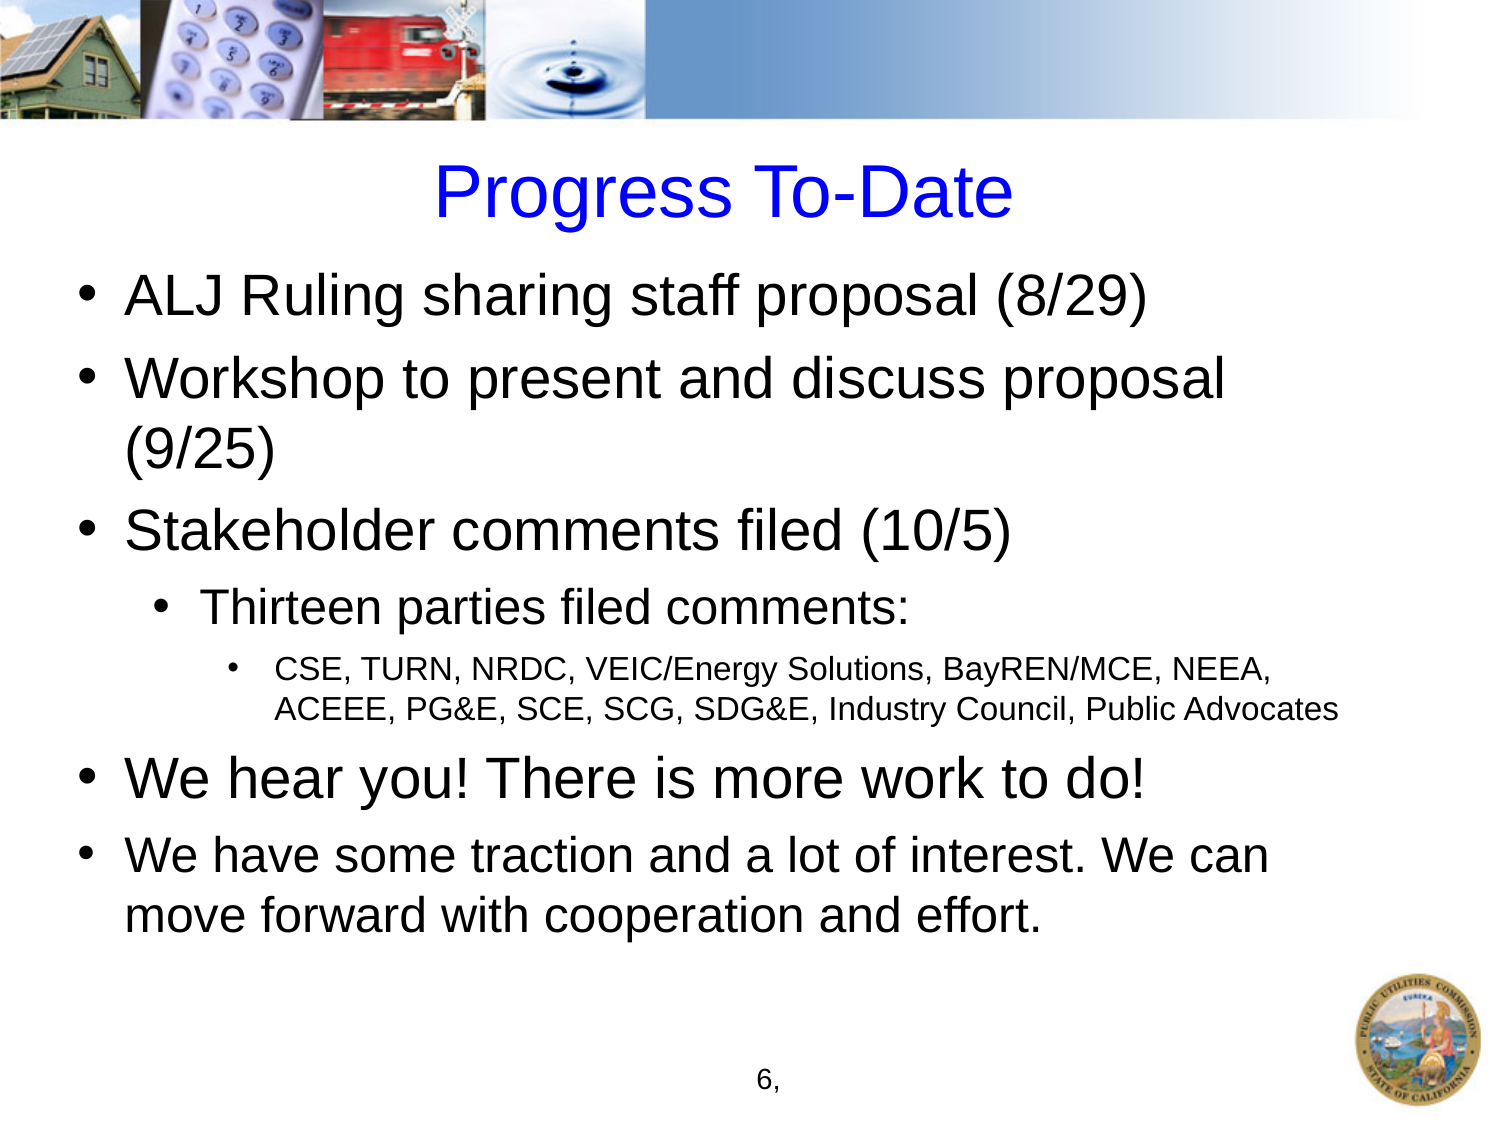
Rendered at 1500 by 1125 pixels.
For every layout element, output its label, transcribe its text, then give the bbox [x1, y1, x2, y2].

subtitle ALJ Ruling sharing staff proposal (8/29) Workshop to present and discuss proposal (9/25) Stakeholder comments filed (10/5) Thirteen parties filed comments: CSE, TURN, NRDC, VEIC/Energy Solutions, BayREN/MCE, NEEA, ACEEE, PG&E, SCE, SCG, SDG&E, Industry Council, Public Advocates We hear you! There is more work to do! We have some traction and a lot of interest. We can move forward with cooperation and effort. [62, 249, 1388, 1013]
slide_number 6, [612, 1024, 926, 1104]
picture [0, 0, 1500, 1125]
title Progress To-Date [0, 188, 1476, 278]
